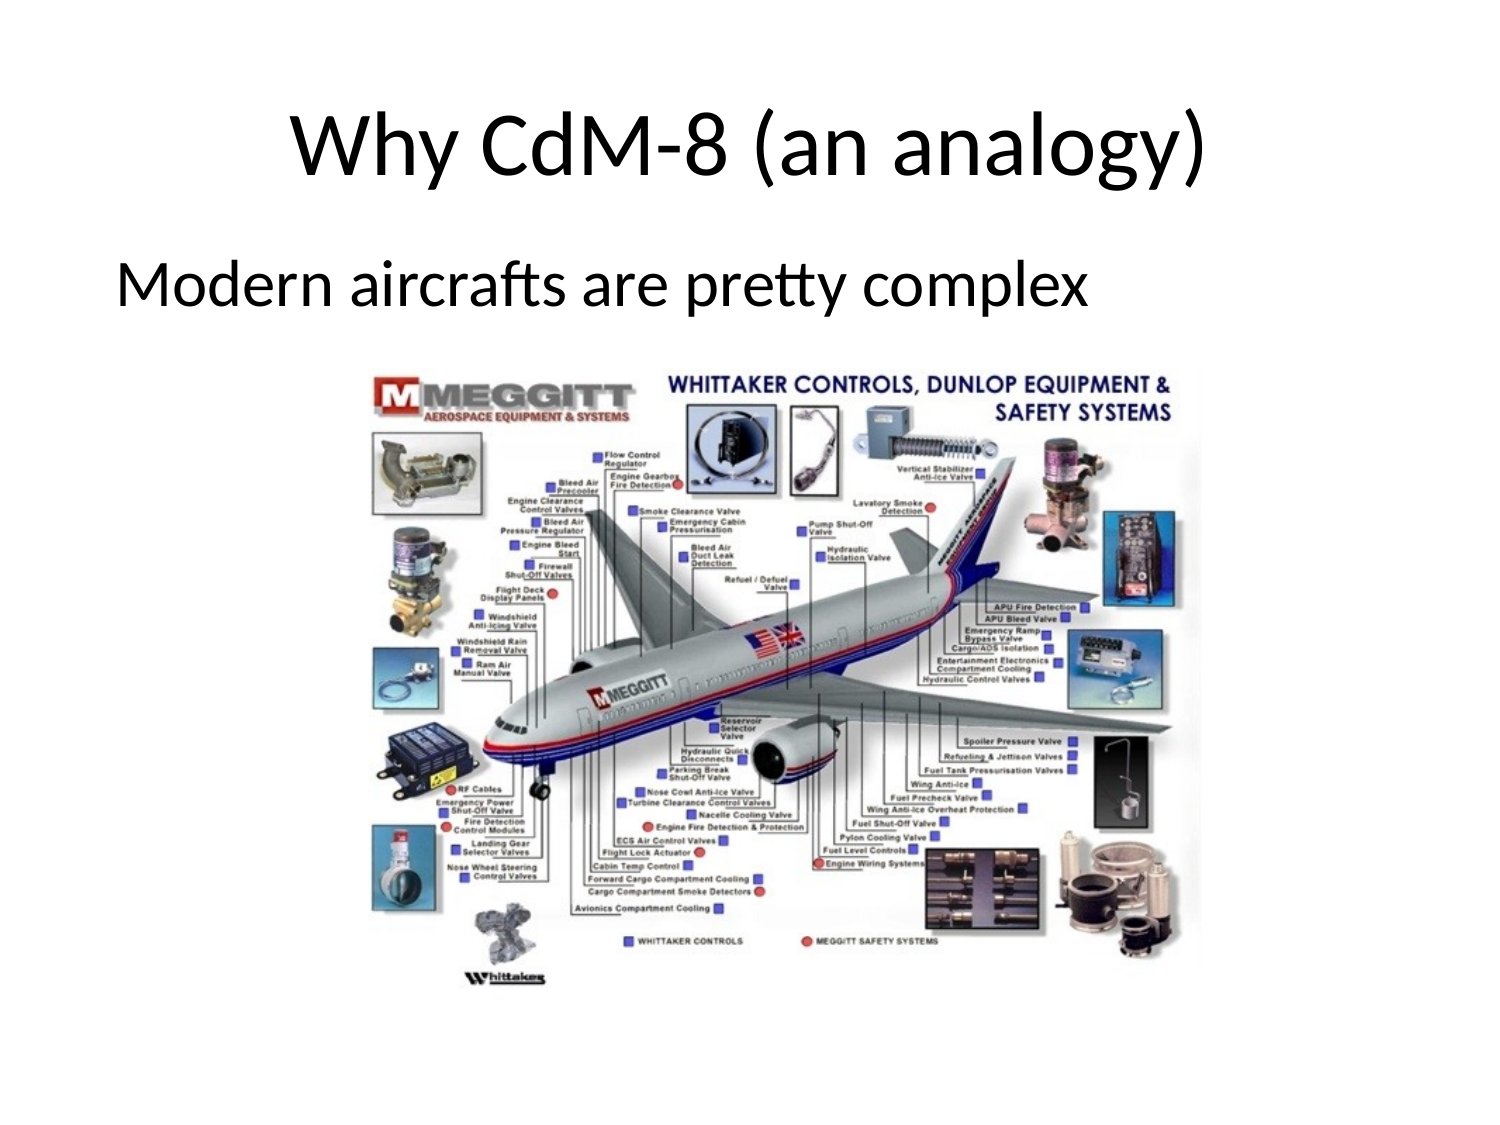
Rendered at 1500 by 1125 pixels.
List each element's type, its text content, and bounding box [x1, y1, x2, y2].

picture [324, 324, 1243, 1035]
list Modern aircrafts are pretty complex [100, 232, 1282, 362]
title Why CdM-8 (an analogy) [75, 45, 1425, 233]
